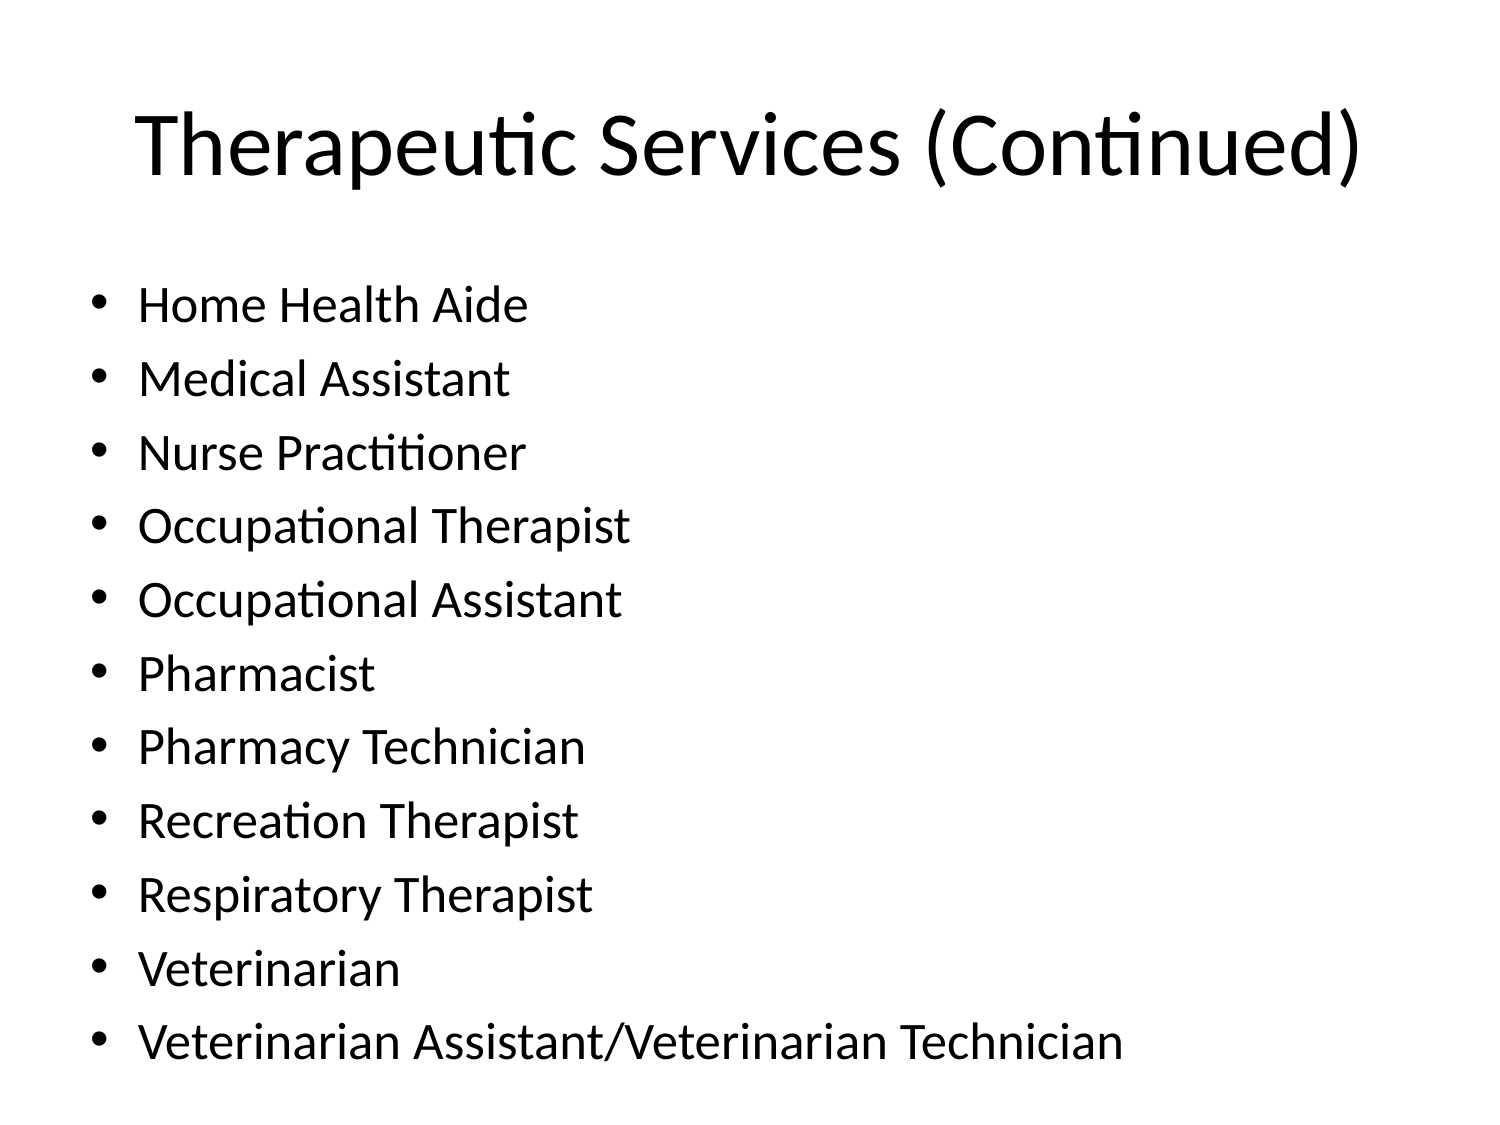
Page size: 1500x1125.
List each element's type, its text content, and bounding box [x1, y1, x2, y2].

title Therapeutic Services (Continued) [75, 45, 1425, 233]
list Home Health Aide Medical Assistant Nurse Practitioner Occupational Therapist Occupational Assistant Pharmacist Pharmacy Technician Recreation Therapist Respiratory Therapist Veterinarian Veterinarian Assistant/Veterinarian Technician [75, 262, 1425, 1088]
